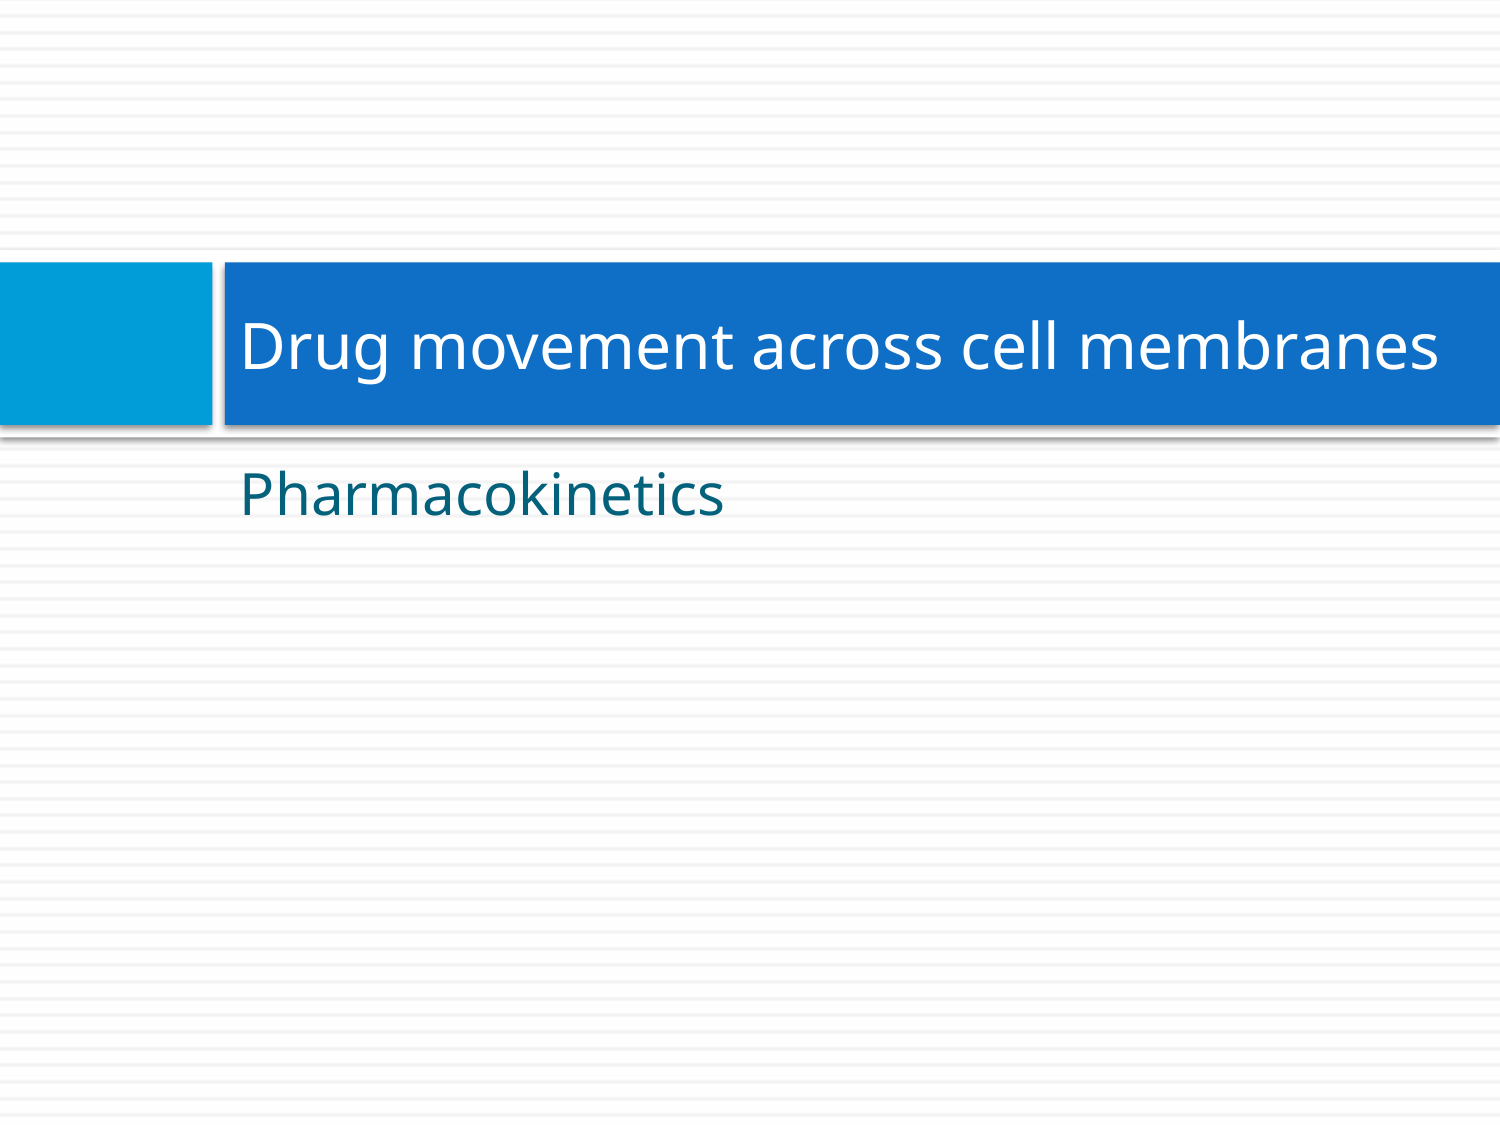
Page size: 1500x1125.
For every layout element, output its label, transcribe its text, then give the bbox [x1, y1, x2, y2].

list Pharmacokinetics [225, 450, 1394, 725]
title Drug movement across cell membranes [225, 262, 1475, 425]
